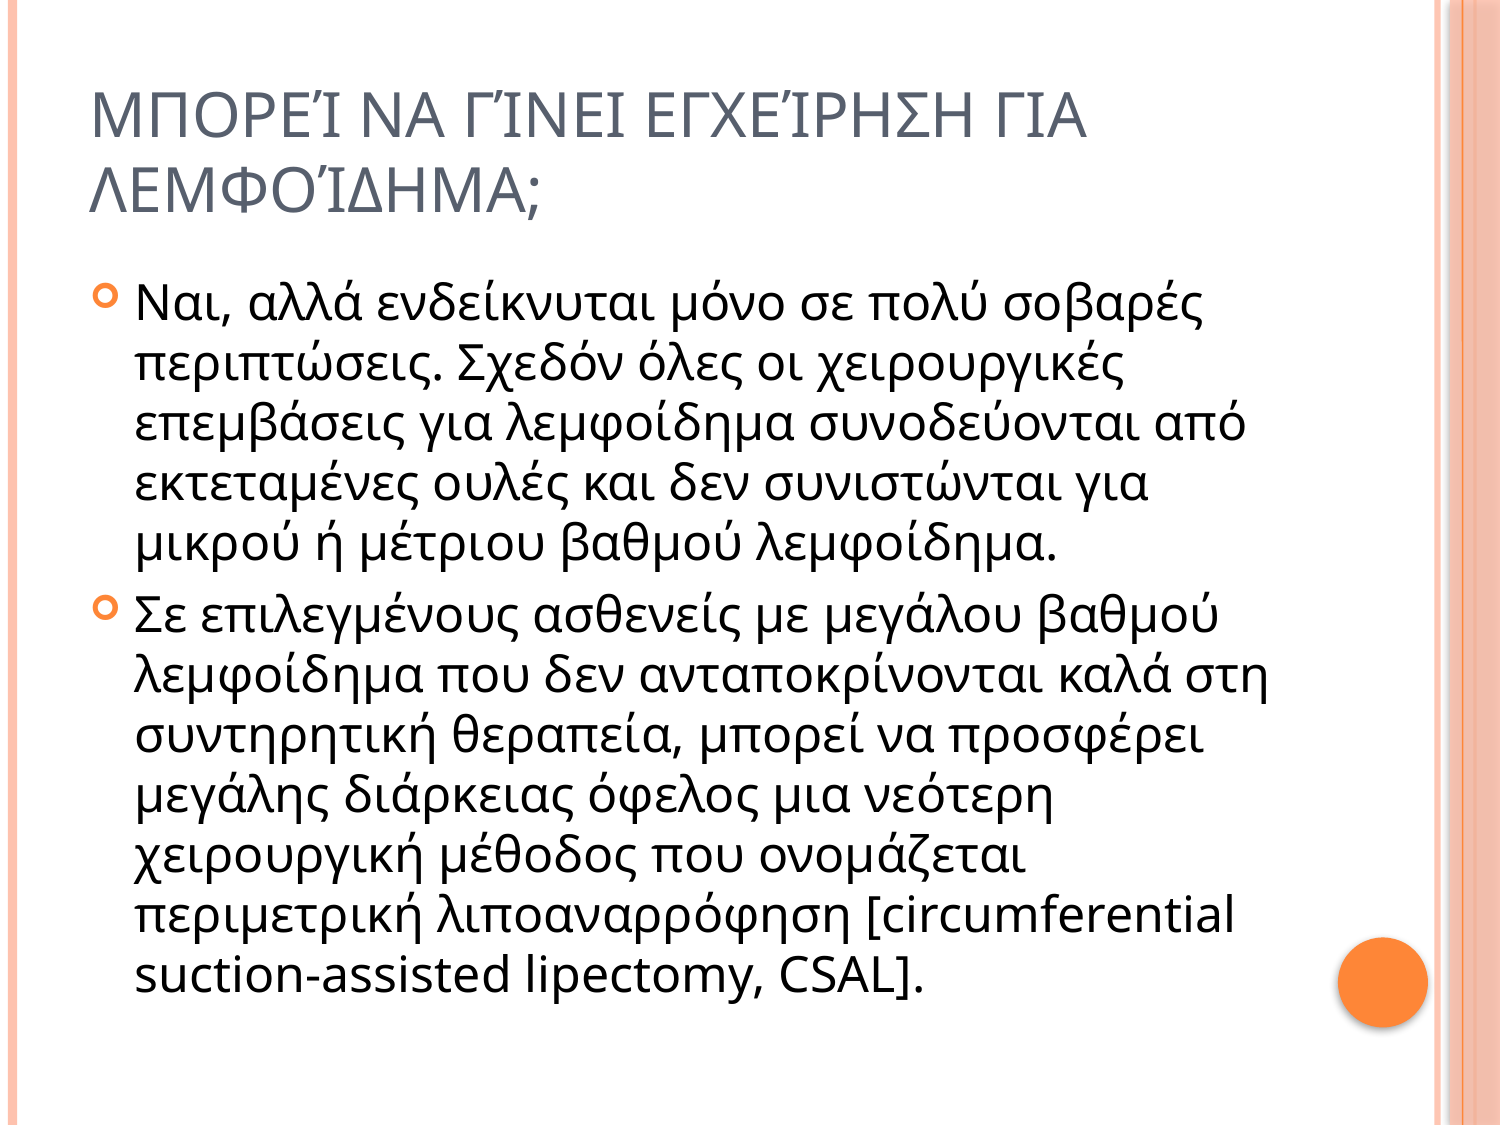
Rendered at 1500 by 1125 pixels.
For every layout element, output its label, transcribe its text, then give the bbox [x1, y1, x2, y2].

title Μπορεί να γίνει εγχείρηση για λεμφοίδημα; [75, 45, 1300, 233]
list Ναι, αλλά ενδείκνυται μόνο σε πολύ σοβαρές περιπτώσεις. Σχεδόν όλες οι χειρουργικές επεμβάσεις για λεμφοίδημα συνοδεύονται από εκτεταμένες ουλές και δεν συνιστώνται για μικρού ή μέτριου βαθμού λεμφοίδημα. Σε επιλεγμένους ασθενείς με μεγάλου βαθμού λεμφοίδημα που δεν ανταποκρίνονται καλά στη συντηρητική θεραπεία, μπορεί να προσφέρει μεγάλης διάρκειας όφελος μια νεότερη χειρουργική μέθοδος που ονομάζεται περιμετρική λιποαναρρόφηση [circumferential suction-assisted lipectomy, CSAL]. [75, 262, 1300, 1062]
